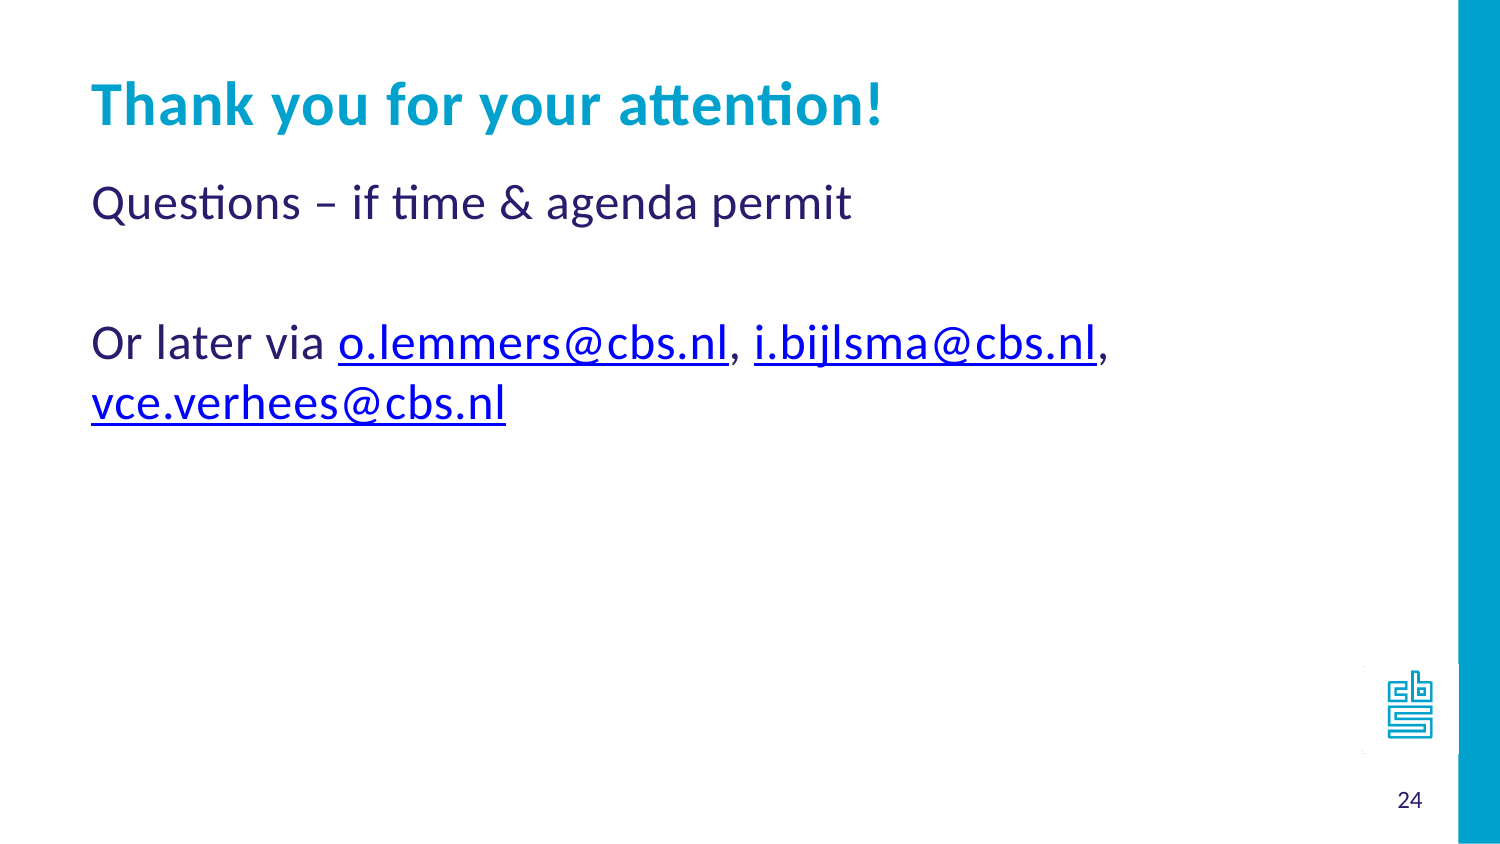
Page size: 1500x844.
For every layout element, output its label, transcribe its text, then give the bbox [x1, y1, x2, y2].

slide_number 24 [1361, 772, 1459, 826]
picture [1361, 664, 1458, 754]
list Thank you for your attention! [76, 55, 1329, 139]
list Questions – if time & agenda permit Or later via o.lemmers@cbs.nl, i.bijlsma@cbs.nl, vce.verhees@cbs.nl [76, 161, 1329, 765]
